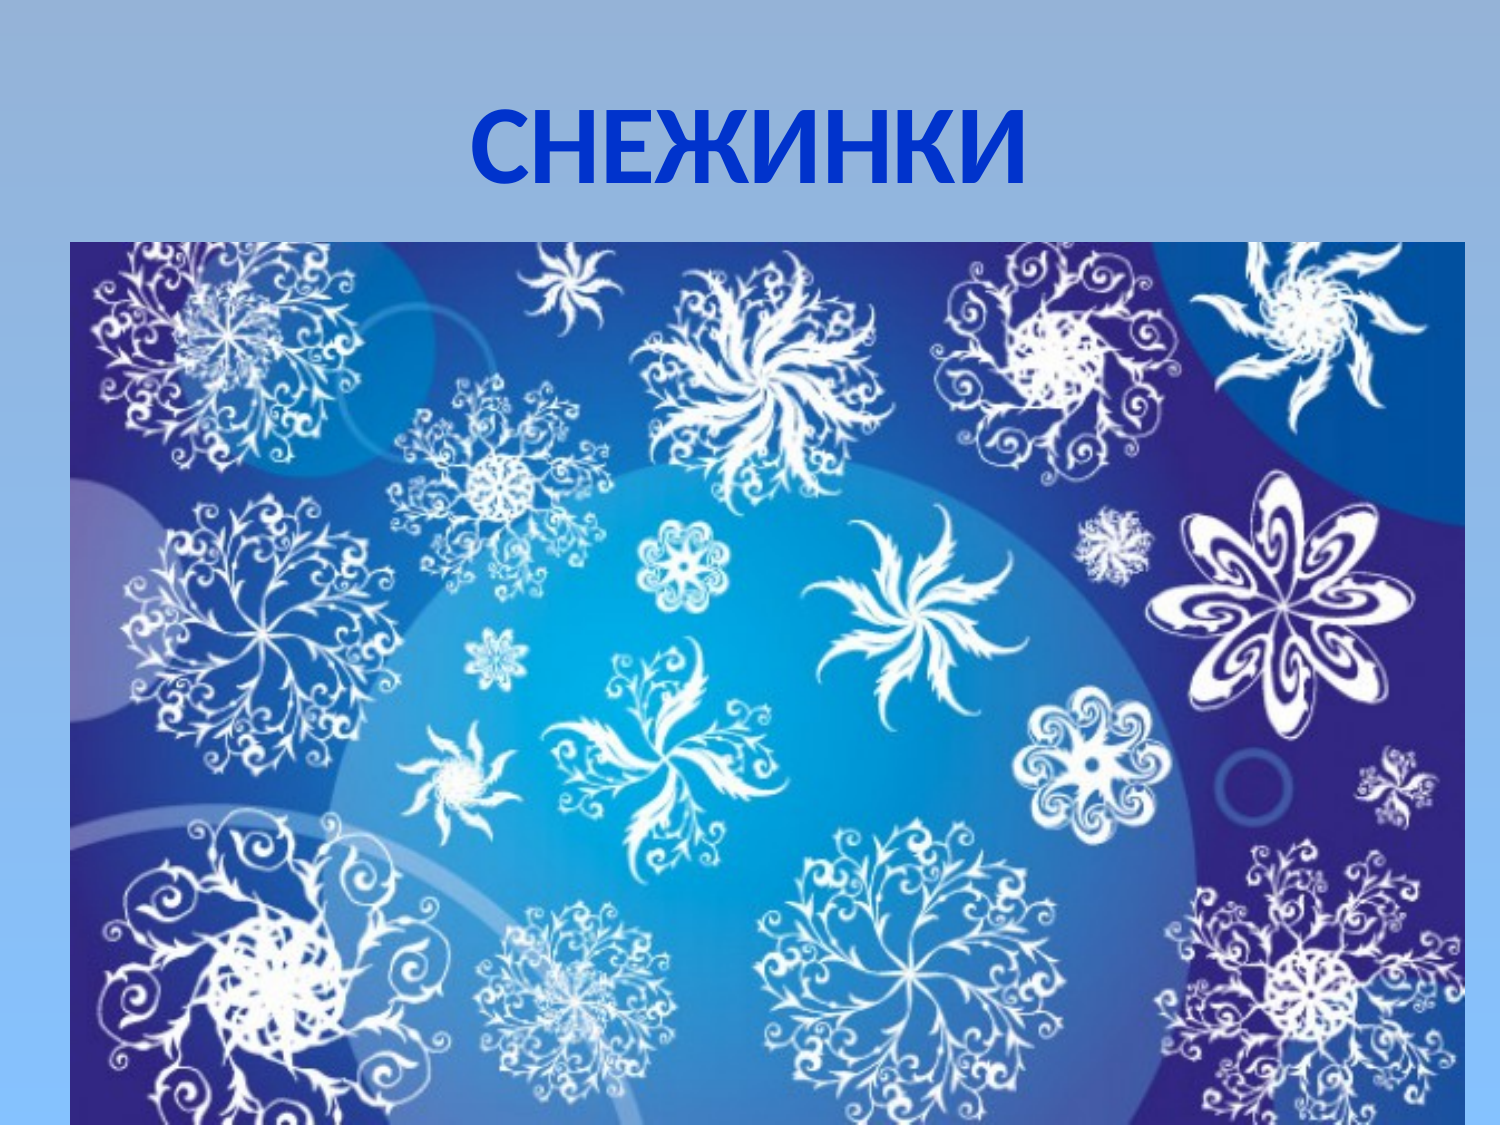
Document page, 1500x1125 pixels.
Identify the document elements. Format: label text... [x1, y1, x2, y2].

title СНЕЖИНКИ [75, 45, 1425, 233]
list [70, 242, 1466, 1125]
